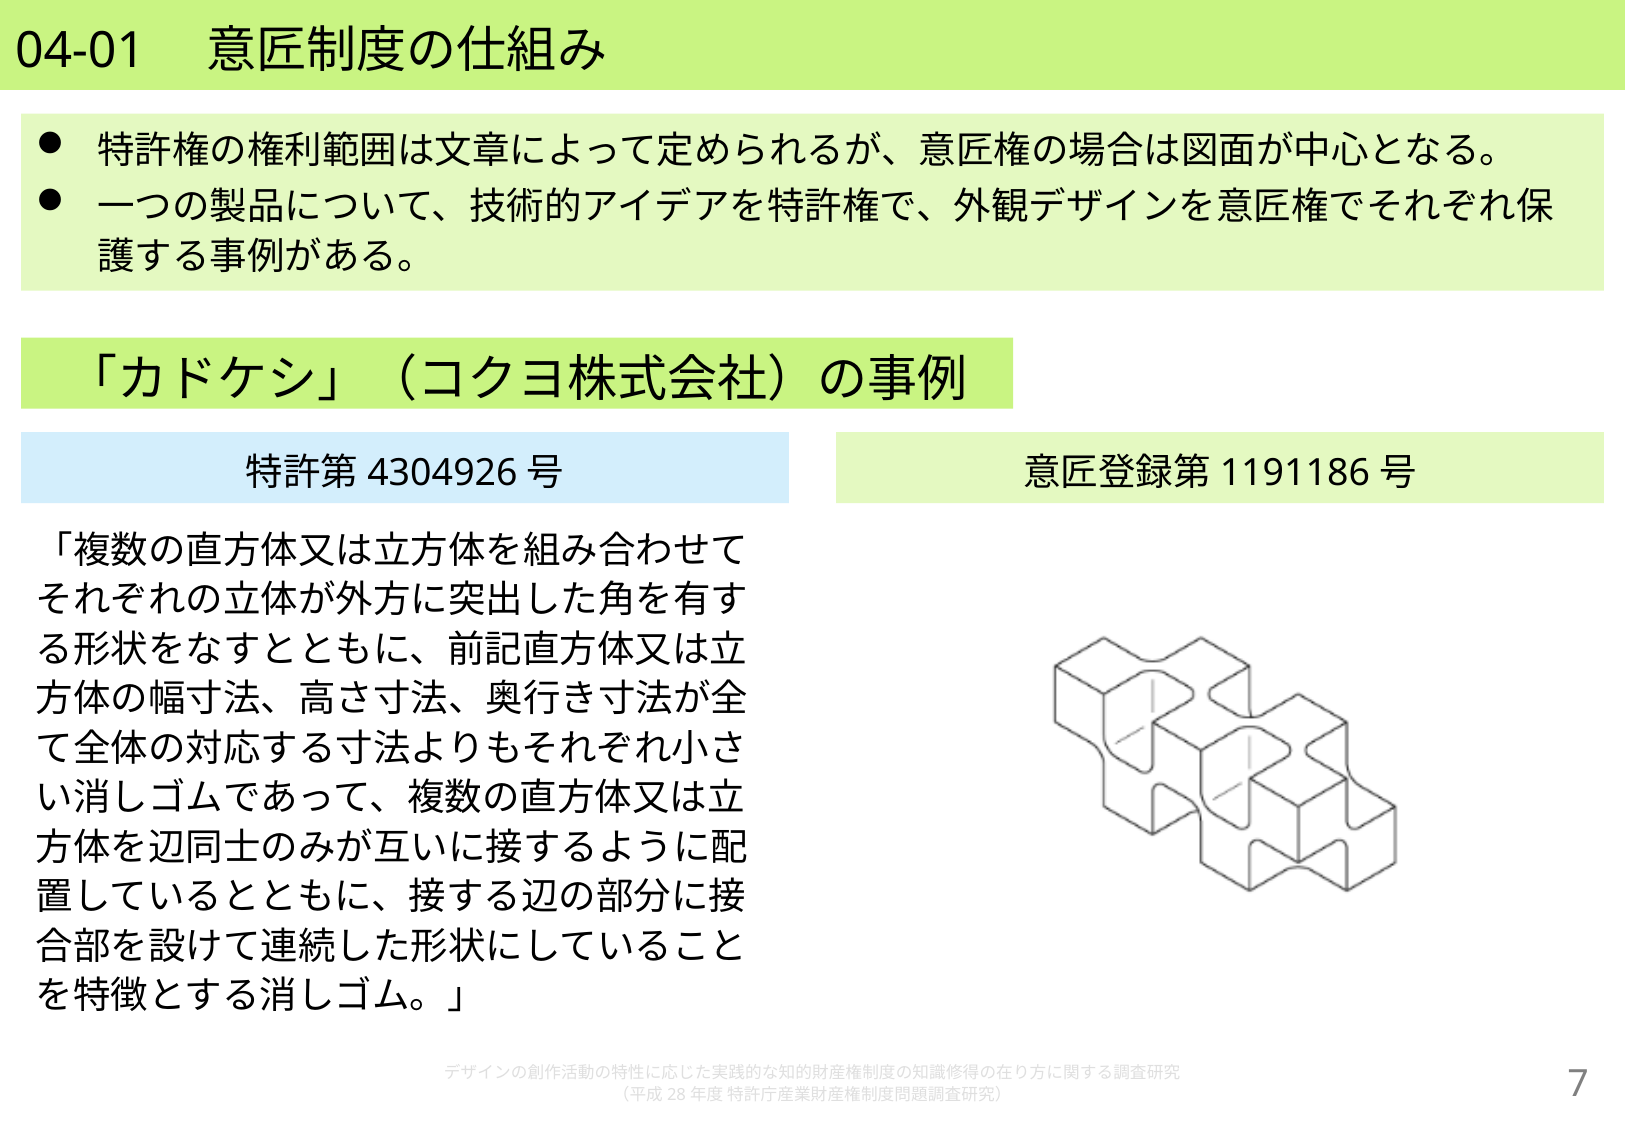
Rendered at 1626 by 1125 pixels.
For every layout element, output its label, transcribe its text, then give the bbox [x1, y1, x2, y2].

text_box 「カドケシ」（コクヨ株式会社）の事例 [19, 336, 1015, 411]
picture [968, 630, 1472, 907]
text_box 意匠登録第1191186号 [834, 430, 1606, 502]
text_box [834, 501, 1606, 1037]
text_box 「複数の直方体又は立方体を組み合わせてそれぞれの立体が外方に突出した角を有する形状をなすとともに、前記直方体又は立方体の幅寸法、高さ寸法、奥行き寸法が全て全体の対応する寸法よりもそれぞれ小さい消しゴムであって、複数の直方体又は立方体を辺同士のみが互いに接するように配置しているとともに、接する辺の部分に接合部を設けて連続した形状にしていることを特徴とする消しゴム。」 [19, 505, 791, 1037]
list 特許権の権利範囲は文章によって定められるが、意匠権の場合は図面が中心となる。 一つの製品について、技術的アイデアを特許権で、外観デザインを意匠権でそれぞれ保護する事例がある。 [21, 113, 1604, 291]
title 04-01 意匠制度の仕組み [0, 0, 1625, 90]
text_box 特許第4304926号 [19, 430, 791, 505]
footer デザインの創作活動の特性に応じた実践的な知的財産権制度の知識修得の在り方に関する調査研究 （平成28年度 特許庁産業財産権制度問題調査研究） [21, 1058, 1604, 1106]
